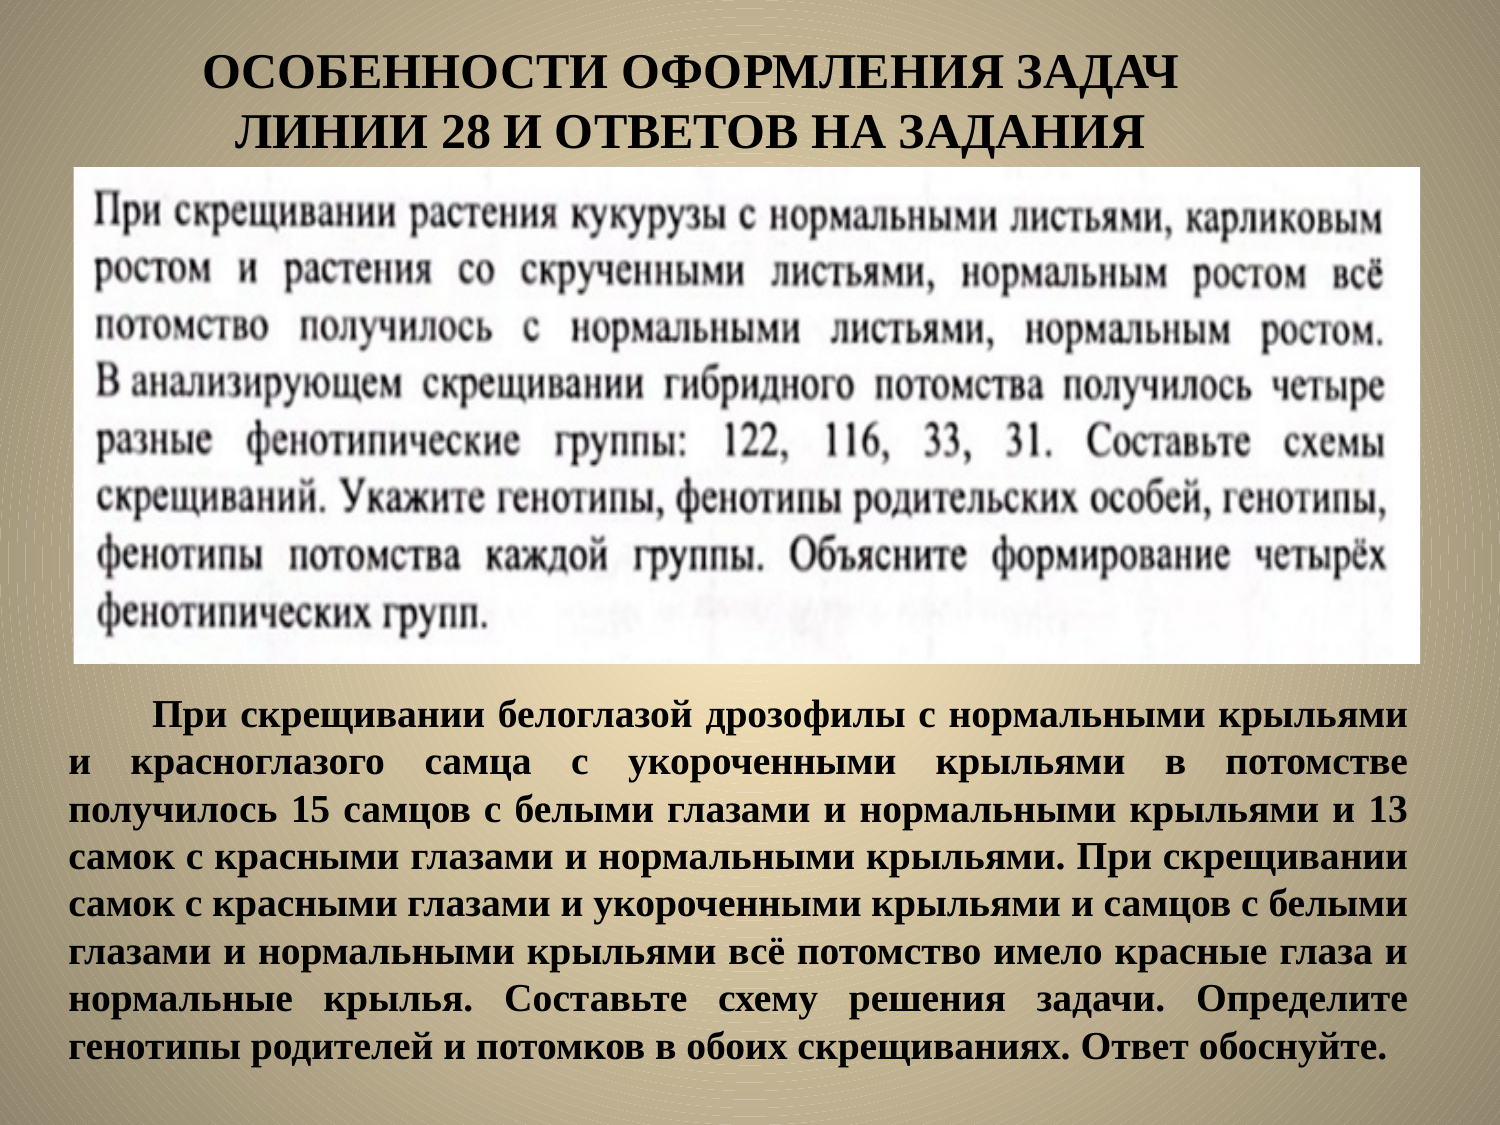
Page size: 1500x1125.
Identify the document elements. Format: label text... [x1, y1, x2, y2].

text_box ОСОБЕННОСТИ ОФОРМЛЕНИЯ ЗАДАЧ ЛИНИИ 28 И ОТВЕТОВ НА ЗАДАНИЯ [182, 30, 1199, 165]
text_box При скрещивании белоглазой дрозофилы с нормальными крыльями и красноглазого самца с укороченными крыльями в потомстве получилось 15 самцов с белыми глазами и нормальными крыльями и 13 самок с красными глазами и нормальными крыльями. При скрещивании самок с красными глазами и укороченными крыльями и самцов с белыми глазами и нормальными крыльями всё потомство имело красные глаза и нормальные крылья. Составьте схему решения задачи. Определите генотипы родителей и потомков в обоих скрещиваниях. Ответ обоснуйте. [53, 680, 1424, 1123]
picture [73, 166, 1421, 664]
